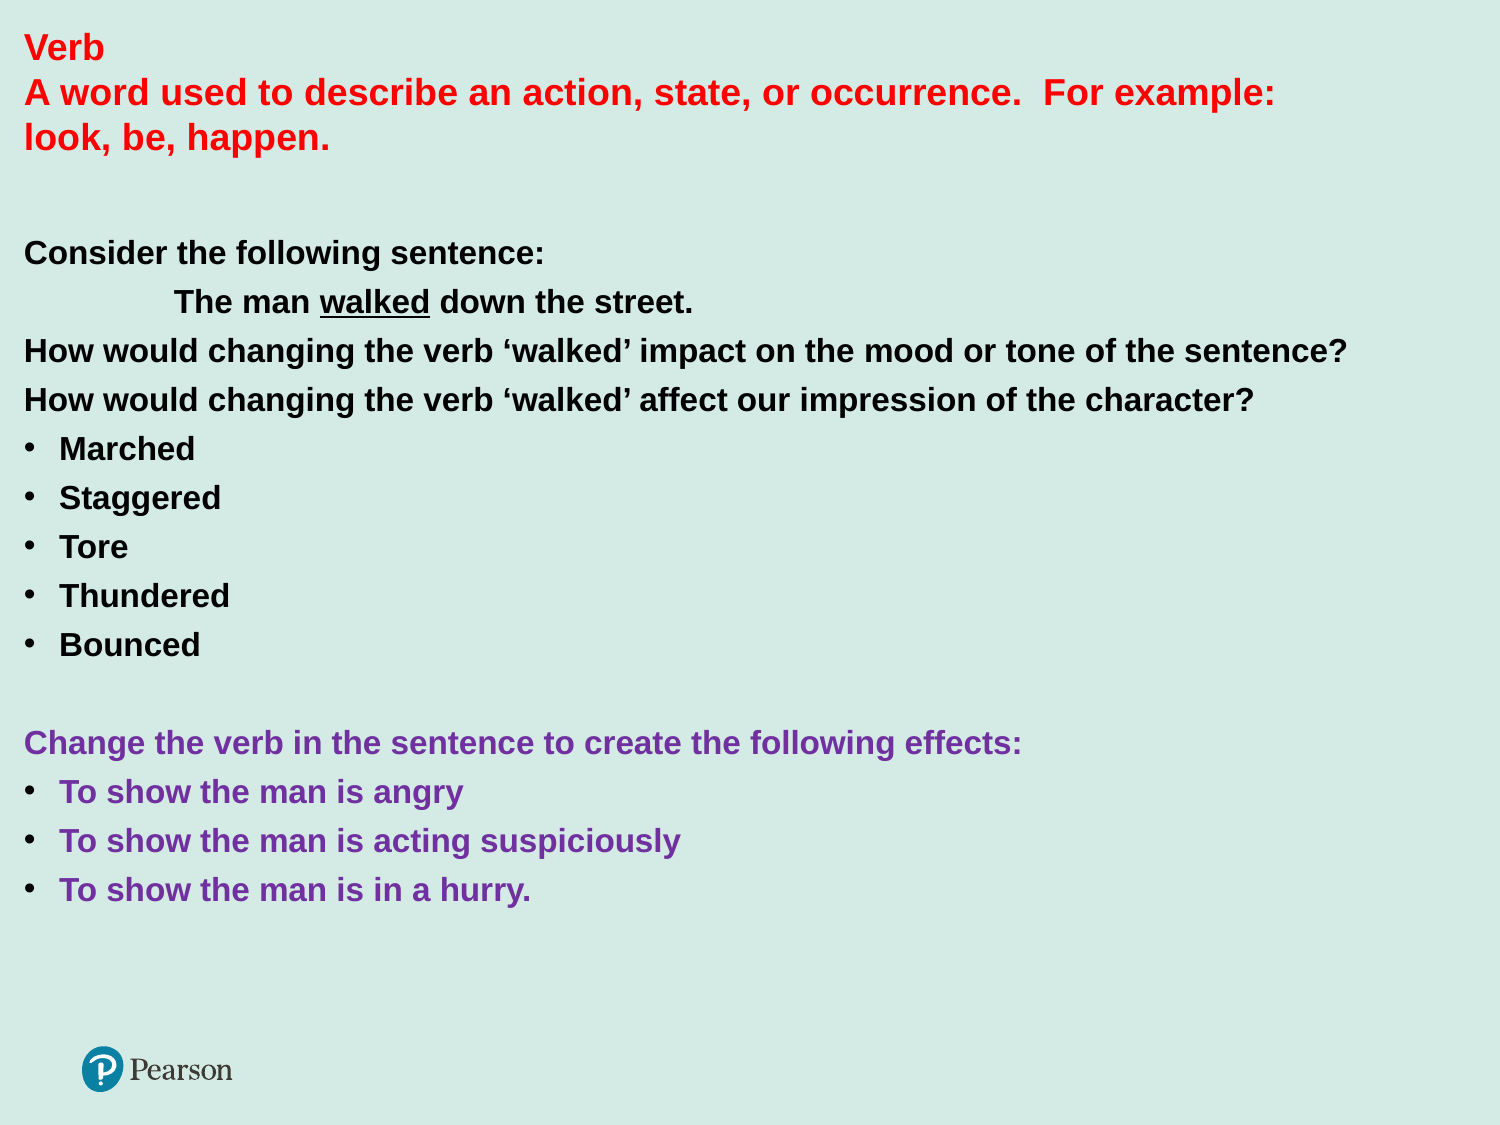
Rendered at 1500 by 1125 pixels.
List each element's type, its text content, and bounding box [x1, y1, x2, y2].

title Verb A word used to describe an action, state, or occurrence. For example: look, be, happen. [24, 22, 1367, 182]
list Consider the following sentence: The man walked down the street. How would changing the verb ‘walked’ impact on the mood or tone of the sentence? How would changing the verb ‘walked’ affect our impression of the character? Marched Staggered Tore Thundered Bounced Change the verb in the sentence to create the following effects: To show the man is angry To show the man is acting suspiciously To show the man is in a hurry. [24, 182, 1485, 892]
